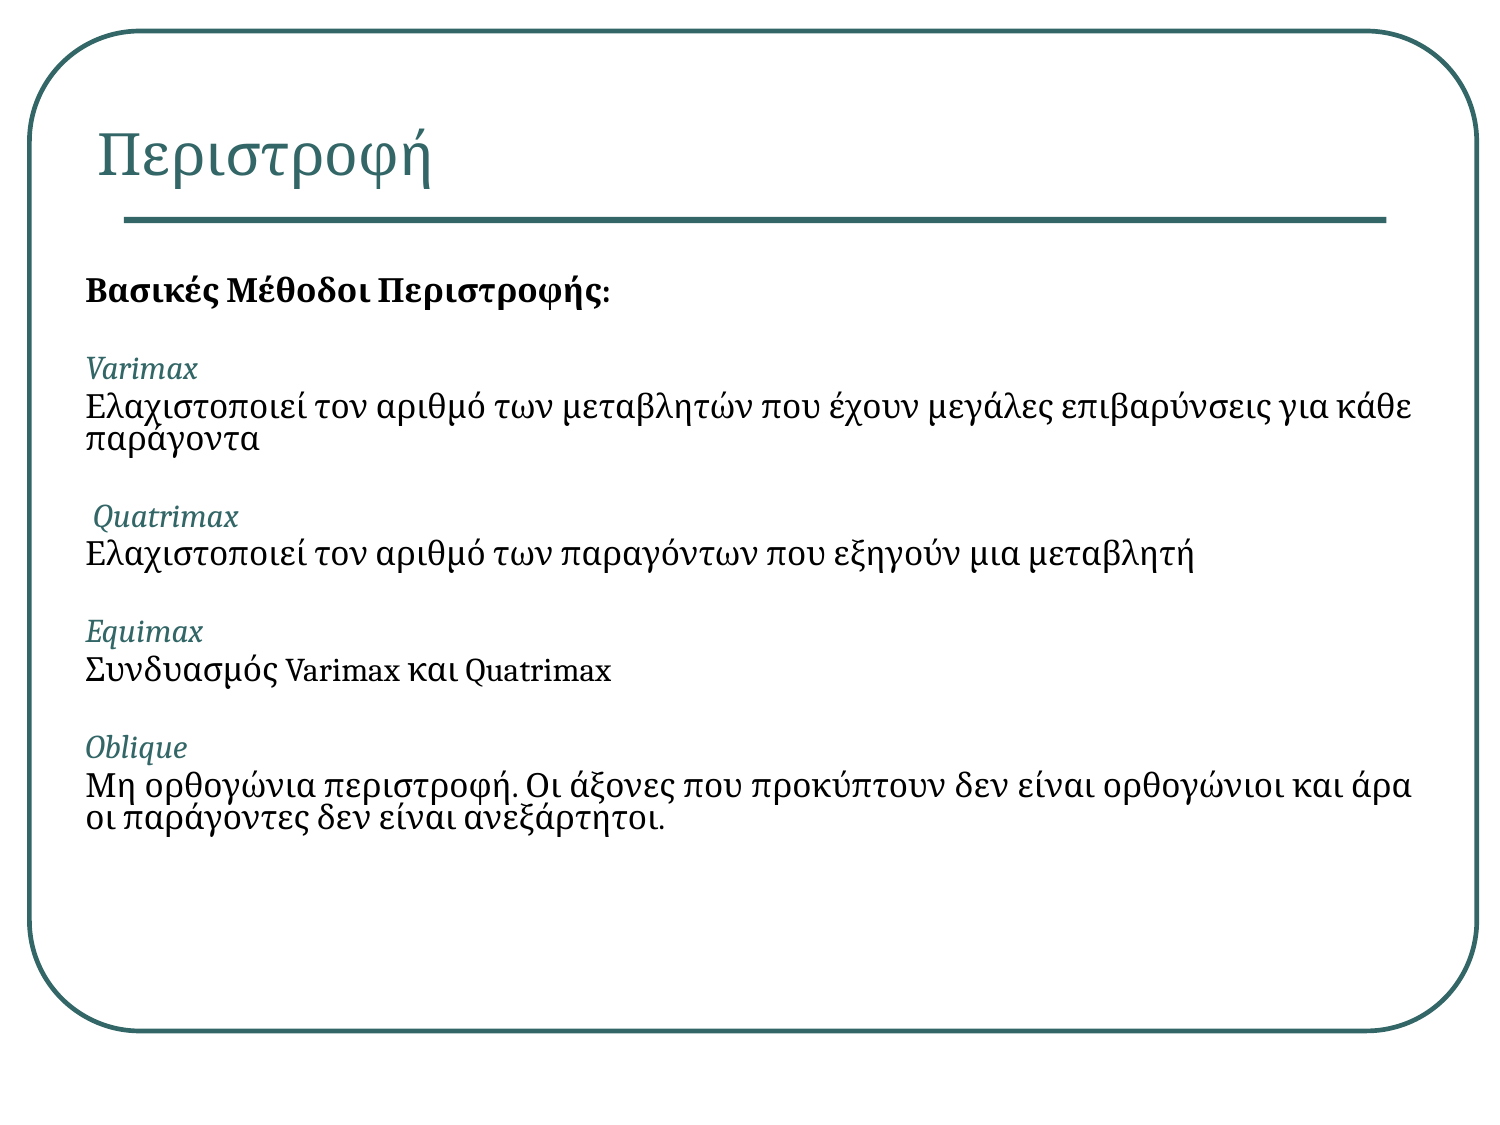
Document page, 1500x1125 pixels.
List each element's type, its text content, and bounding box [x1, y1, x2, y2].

list Βασικές Μέθοδοι Περιστροφής: Varimax Ελαχιστοποιεί τον αριθμό των μεταβλητών που έχουν μεγάλες επιβαρύνσεις για κάθε παράγοντα Quatrimax Ελαχιστοποιεί τον αριθμό των παραγόντων που εξηγούν μια μεταβλητή Equimax Συνδυασμός Varimax και Quatrimax Oblique Μη ορθογώνια περιστροφή. Οι άξονες που προκύπτουν δεν είναι ορθογώνιοι και άρα οι παράγοντες δεν είναι ανεξάρτητοι. [70, 269, 1429, 891]
title Περιστροφή [81, 58, 1210, 195]
